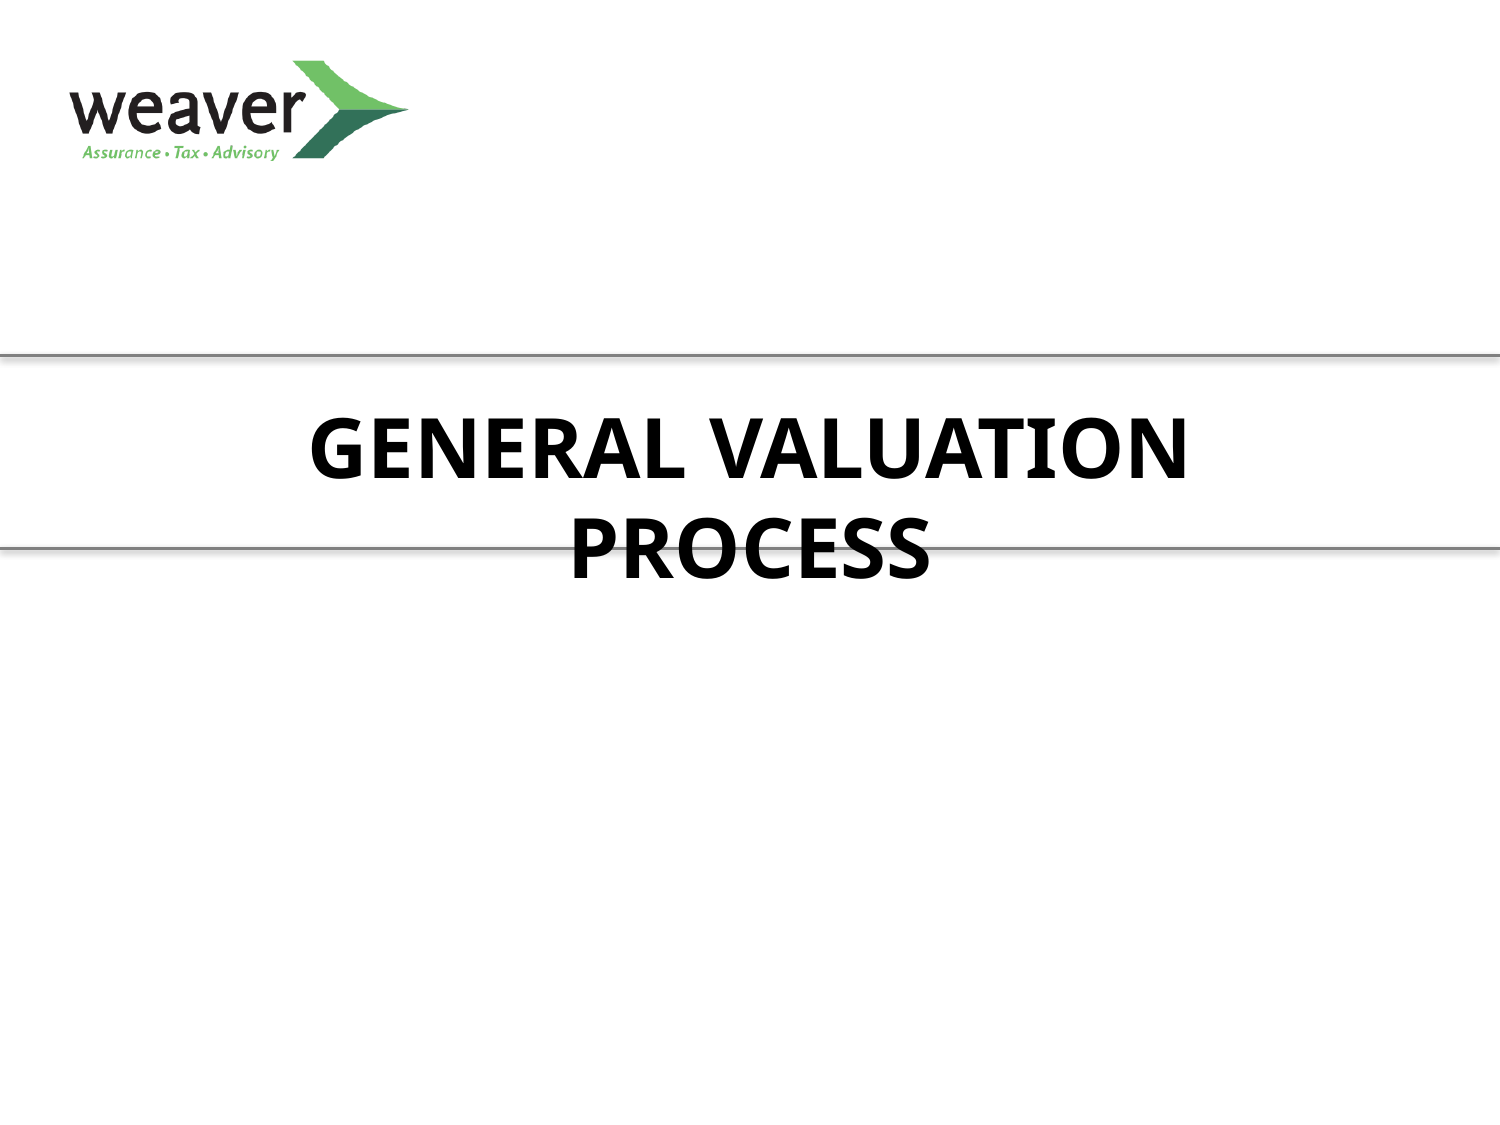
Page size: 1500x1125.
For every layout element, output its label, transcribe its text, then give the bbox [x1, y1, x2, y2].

title GENERAL VALUATION PROCESS [112, 387, 1388, 575]
